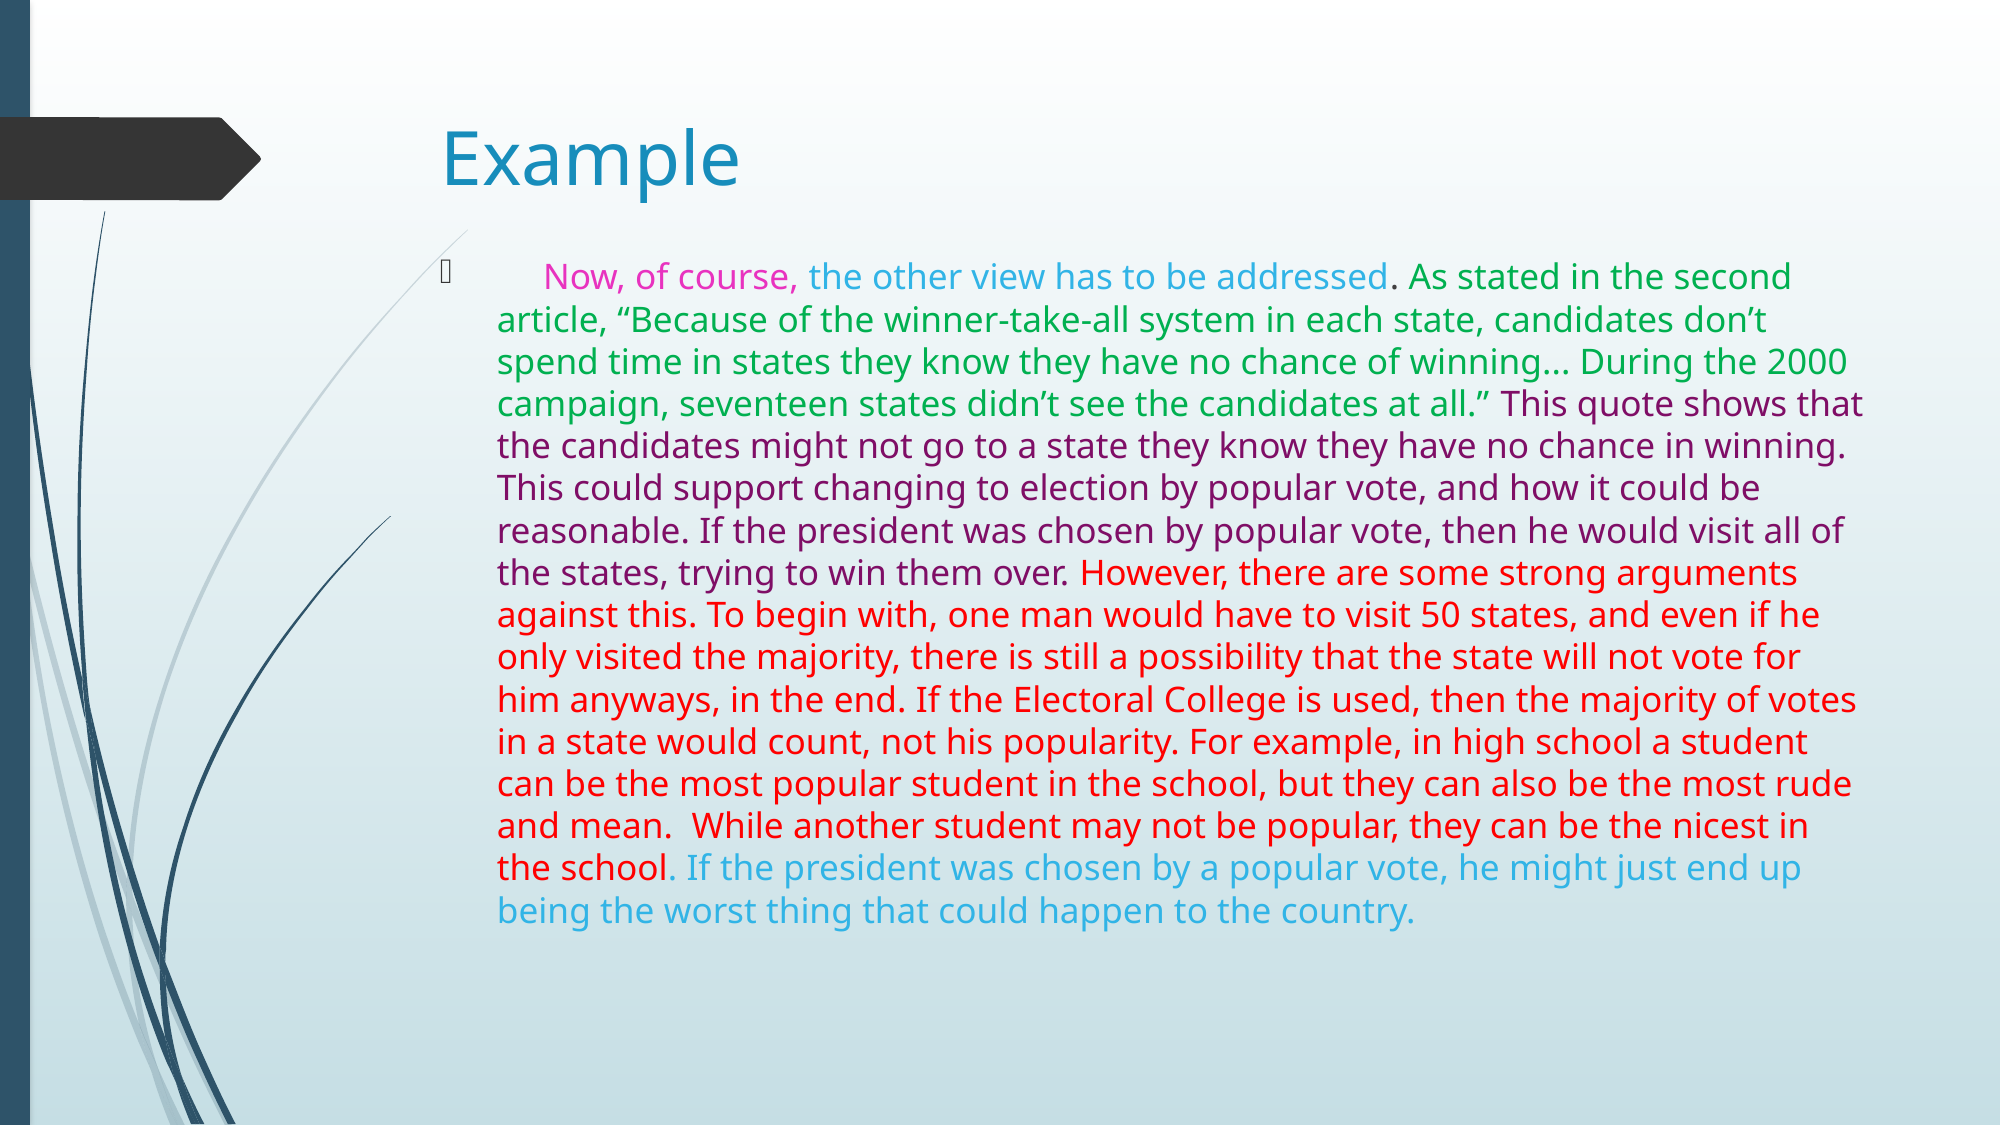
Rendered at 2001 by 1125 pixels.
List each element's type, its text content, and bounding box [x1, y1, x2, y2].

list Now, of course, the other view has to be addressed. As stated in the second article, “Because of the winner-take-all system in each state, candidates don’t spend time in states they know they have no chance of winning... During the 2000 campaign, seventeen states didn’t see the candidates at all.” This quote shows that the candidates might not go to a state they know they have no chance in winning. This could support changing to election by popular vote, and how it could be reasonable. If the president was chosen by popular vote, then he would visit all of the states, trying to win them over. However, there are some strong arguments against this. To begin with, one man would have to visit 50 states, and even if he only visited the majority, there is still a possibility that the state will not vote for him anyways, in the end. If the Electoral College is used, then the majority of votes in a state would count, not his popularity. For example, in high school a student can be the most popular student in the school, but they can also be the most rude and mean. While another student may not be popular, they can be the nicest in the school. If the president was chosen by a popular vote, he might just end up being the worst thing that could happen to the country. [424, 247, 1888, 970]
title Example [425, 102, 1888, 238]
